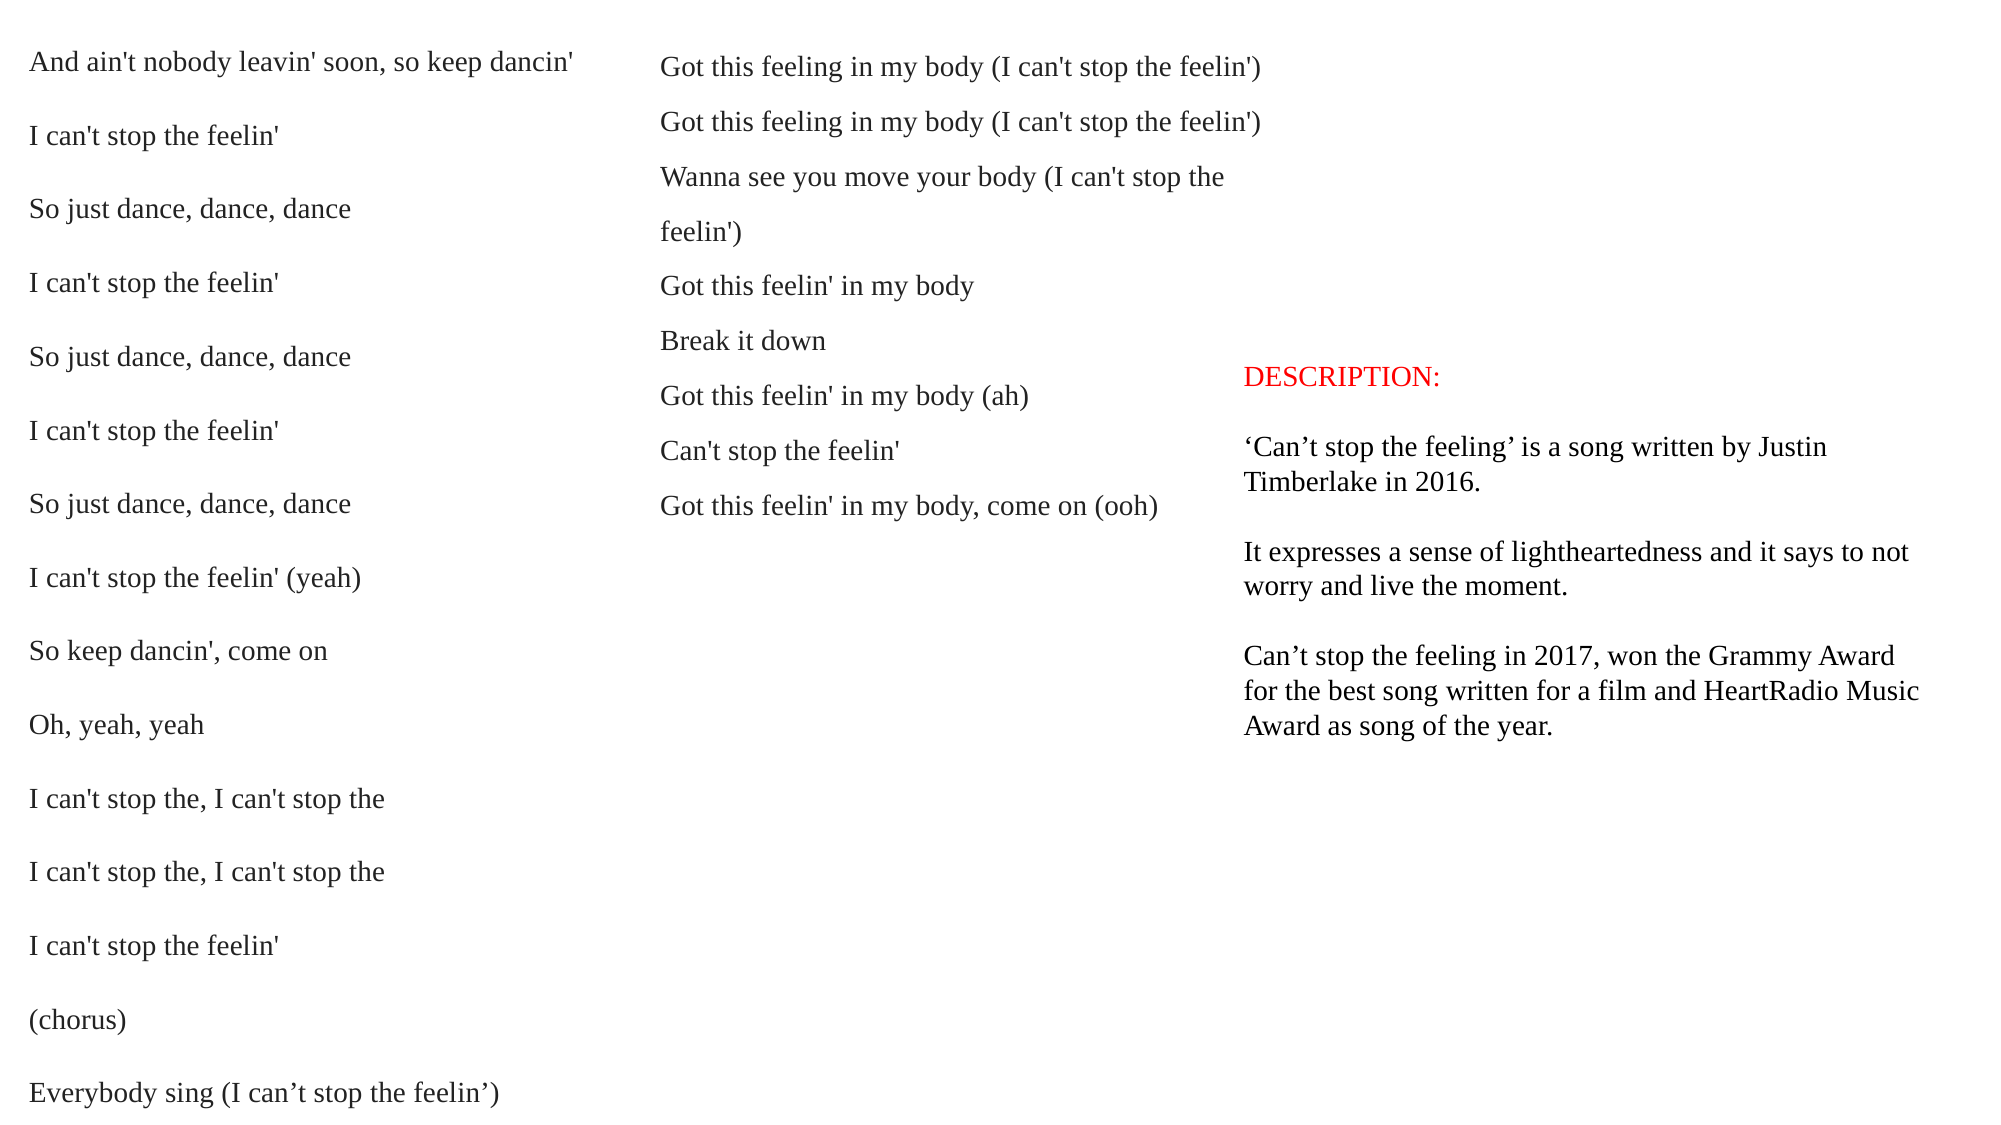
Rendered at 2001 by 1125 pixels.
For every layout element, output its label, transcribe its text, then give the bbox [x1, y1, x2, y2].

text_box Got this feeling in my body (I can't stop the feelin') Got this feeling in my body (I can't stop the feelin') Wanna see you move your body (I can't stop the feelin') Got this feelin' in my body Break it down Got this feelin' in my body (ah) Can't stop the feelin' Got this feelin' in my body, come on (ooh) [645, 12, 1327, 1113]
text_box DESCRIPTION: ‘Can’t stop the feeling’ is a song written by Justin Timberlake in 2016. It expresses a sense of lightheartedness and it says to not worry and live the moment. Can’t stop the feeling in 2017, won the Grammy Award for the best song written for a film and HeartRadio Music Award as song of the year. [1228, 341, 1949, 1082]
text_box And ain't nobody leavin' soon, so keep dancin' I can't stop the feelin' So just dance, dance, dance I can't stop the feelin' So just dance, dance, dance I can't stop the feelin' So just dance, dance, dance I can't stop the feelin' (yeah) So keep dancin', come on Oh, yeah, yeah I can't stop the, I can't stop the I can't stop the, I can't stop the I can't stop the feelin' (chorus) Everybody sing (I can’t stop the feelin’) [13, 7, 695, 1098]
